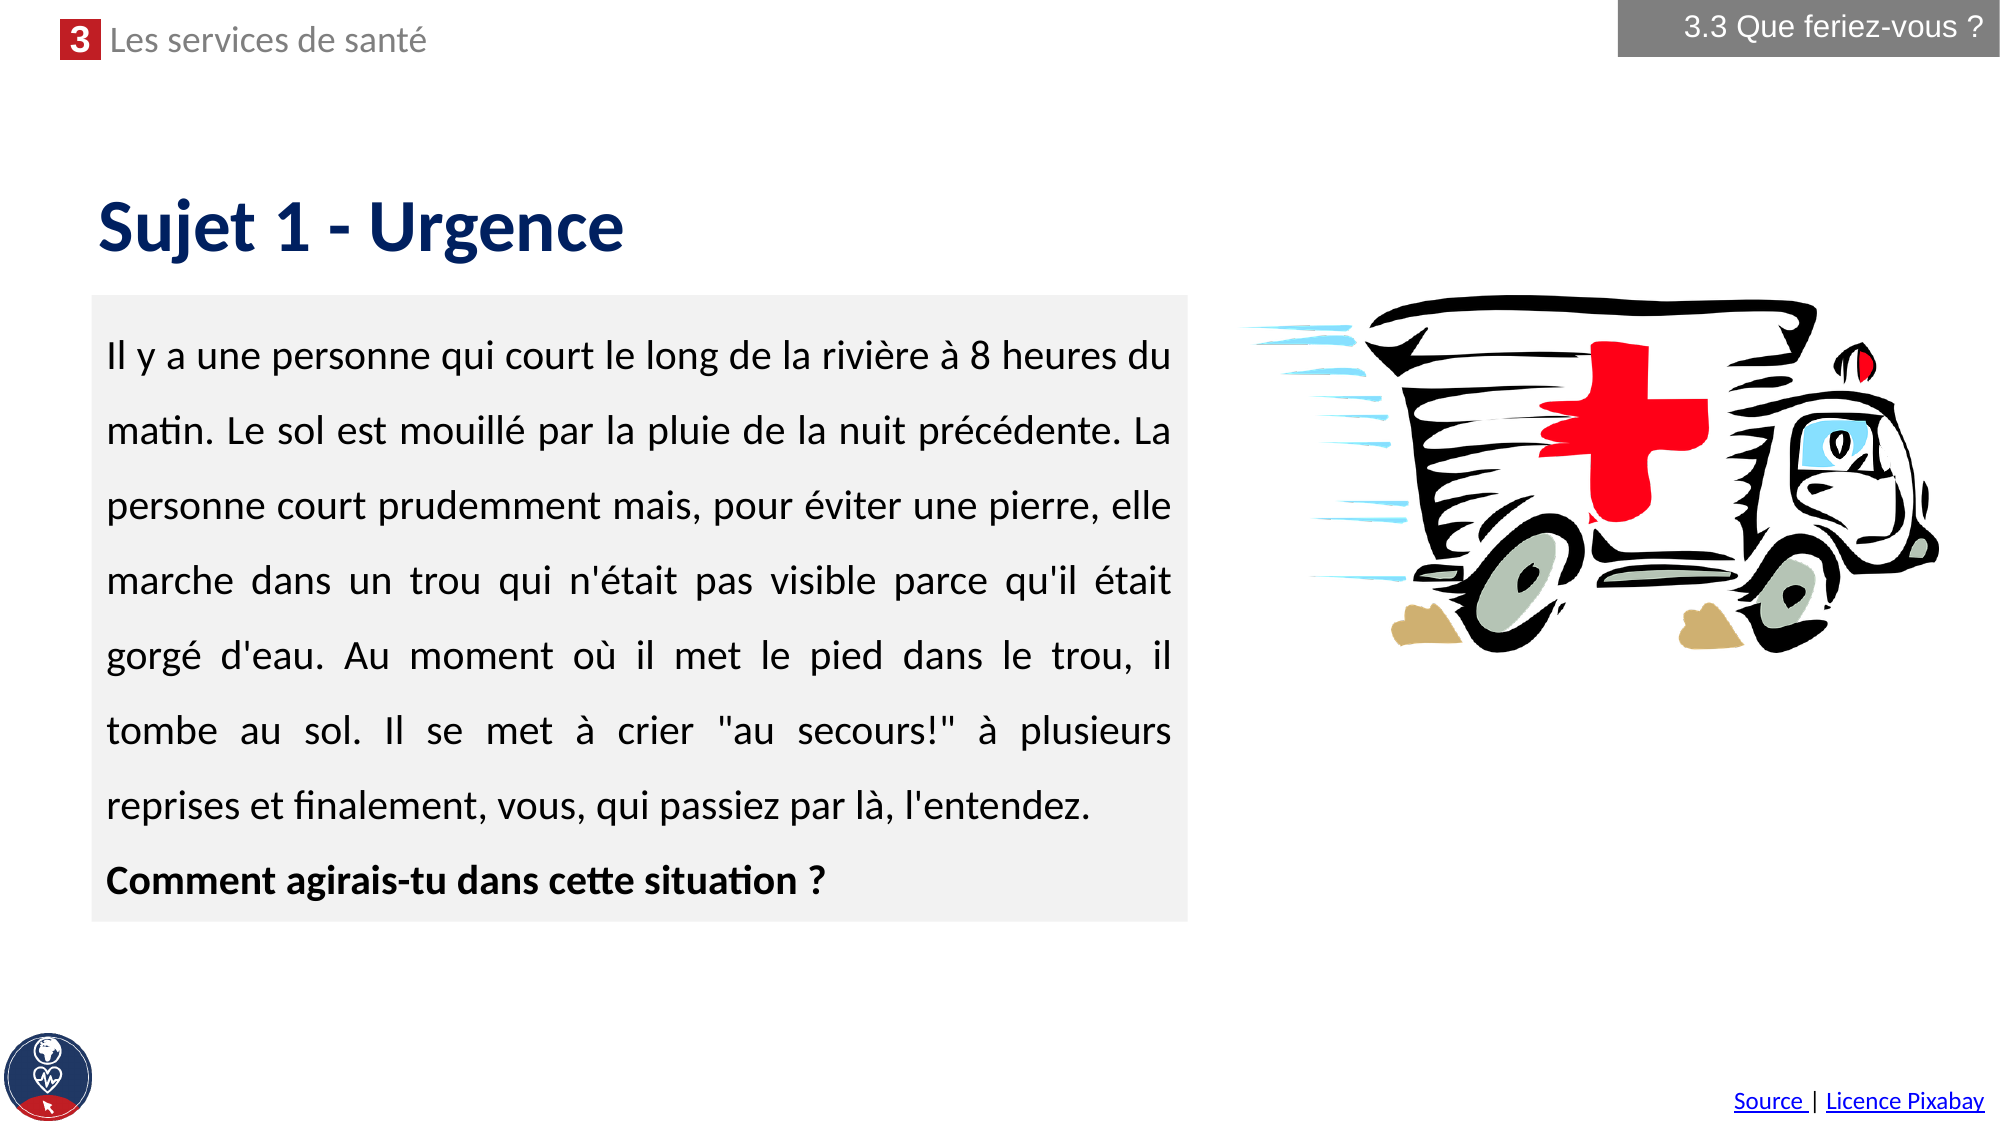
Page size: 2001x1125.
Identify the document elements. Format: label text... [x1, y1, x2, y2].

title Sujet 1 - Urgence [91, 176, 1907, 277]
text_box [1617, 0, 2000, 58]
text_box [91, 294, 1188, 922]
text_box Source | Licence Pixabay [568, 1077, 1993, 1123]
picture [1237, 294, 1939, 653]
picture [4, 1033, 92, 1121]
